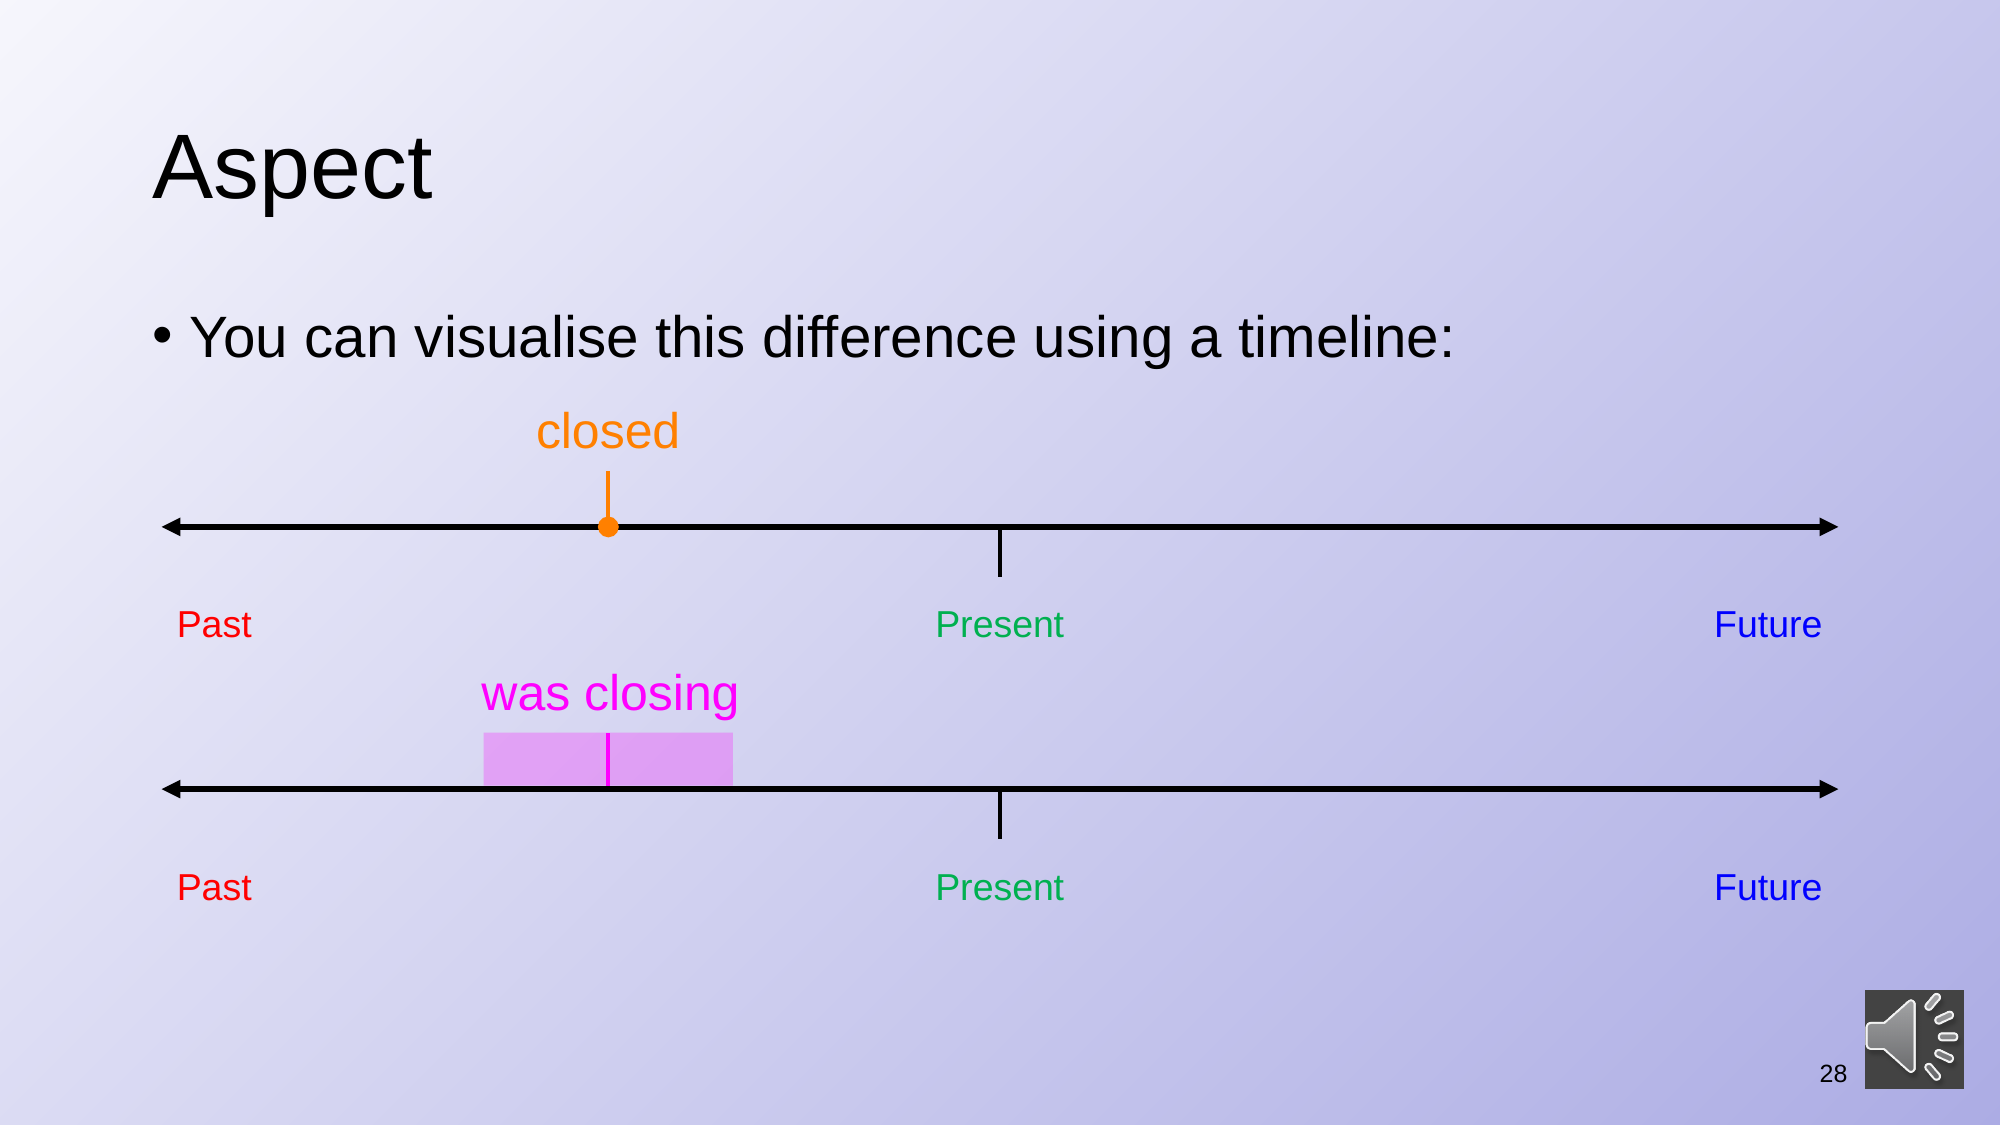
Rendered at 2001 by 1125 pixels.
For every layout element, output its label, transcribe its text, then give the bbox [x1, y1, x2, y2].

list You can visualise this difference using a timeline: [137, 299, 1863, 1014]
picture [1864, 989, 1965, 1090]
text_box was closing [466, 654, 755, 729]
slide_number 28 [1412, 1042, 1863, 1103]
title Aspect [137, 59, 1863, 278]
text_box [161, 526, 1839, 654]
text_box closed [521, 391, 696, 467]
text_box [161, 789, 1839, 916]
